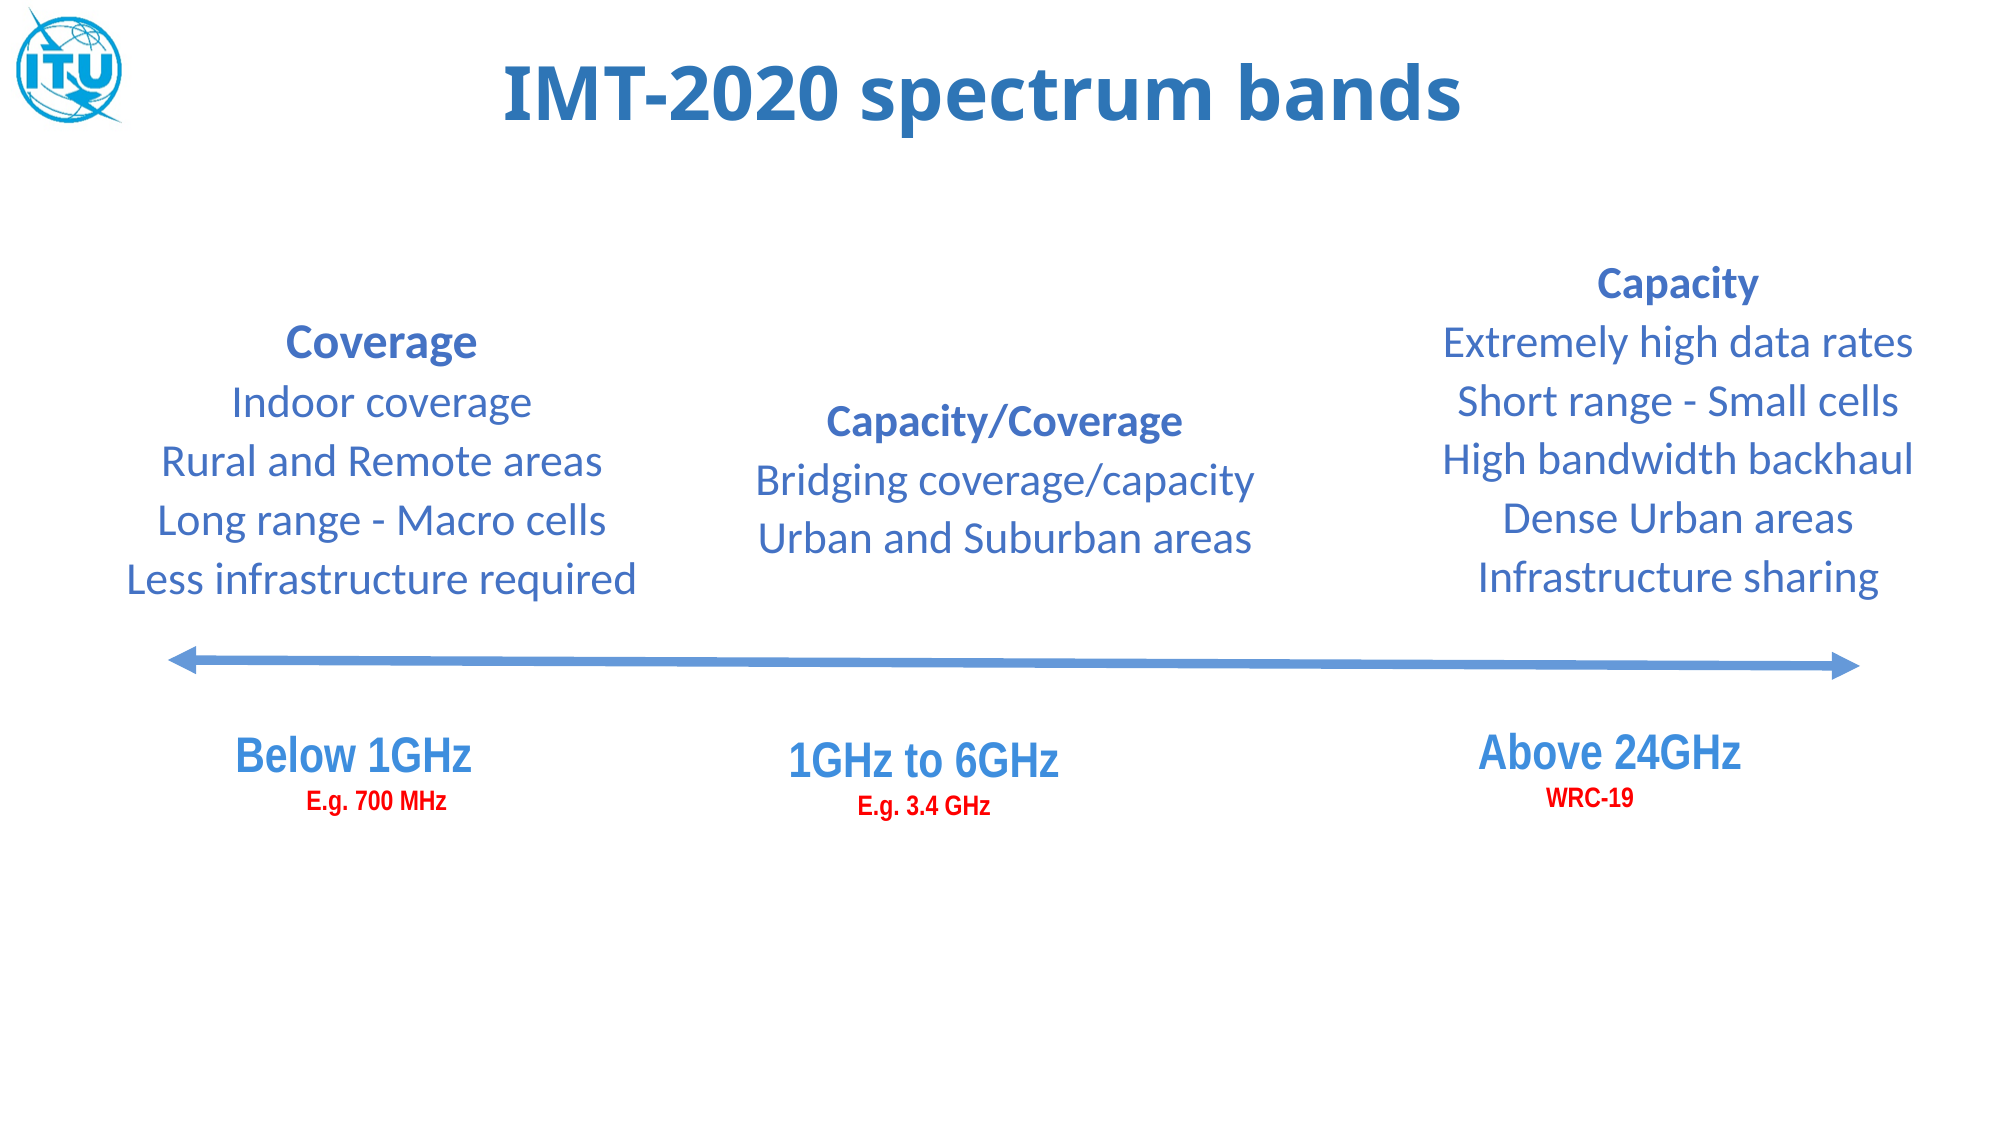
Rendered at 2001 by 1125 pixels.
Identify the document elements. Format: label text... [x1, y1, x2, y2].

text_box Above 24GHz WRC-19 [1423, 712, 1757, 821]
text_box 1GHz to 6GHz E.g. 3.4 GHz [732, 719, 1116, 829]
text_box Capacity Extremely high data rates Short range - Small cells High bandwidth backhaul Dense Urban areas Infrastructure sharing [1307, 241, 2000, 610]
picture [0, 0, 138, 138]
text_box Below 1GHz E.g. 700 MHz [220, 715, 534, 824]
text_box Coverage Indoor coverage Rural and Remote areas Long range - Macro cells Less infrastructure required [74, 296, 690, 611]
text_box Capacity/Coverage Bridging coverage/capacity Urban and Suburban areas [635, 379, 1375, 571]
text_box IMT-2020 spectrum bands [376, 34, 1591, 159]
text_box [167, 659, 1860, 666]
